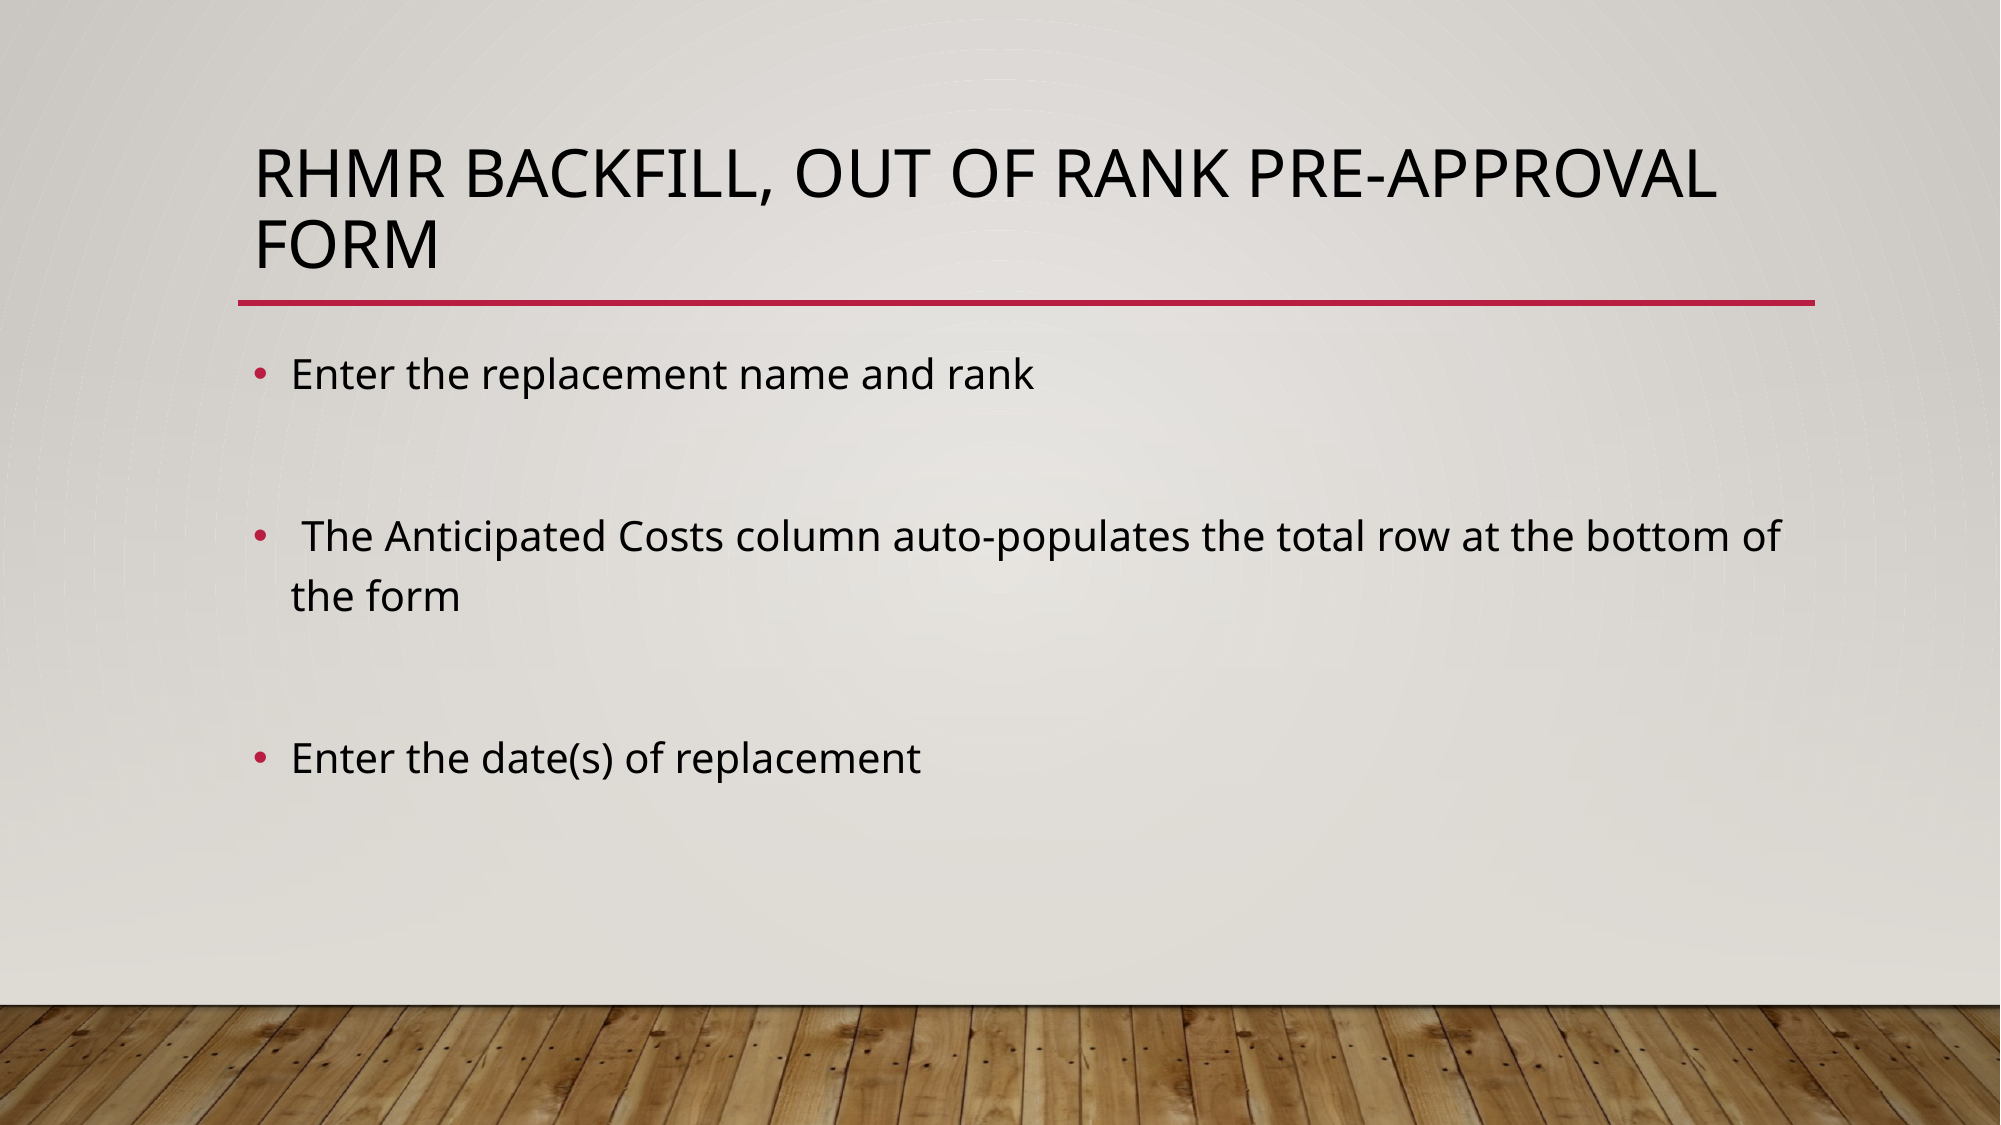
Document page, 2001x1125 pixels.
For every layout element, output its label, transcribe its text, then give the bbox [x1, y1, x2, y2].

picture [0, 1005, 2000, 1125]
title RHMR Backfill, Out of Rank Pre-Approval Form [238, 131, 1814, 305]
list Enter the replacement name and rank The Anticipated Costs column auto-populates the total row at the bottom of the form Enter the date(s) of replacement [238, 330, 1814, 897]
